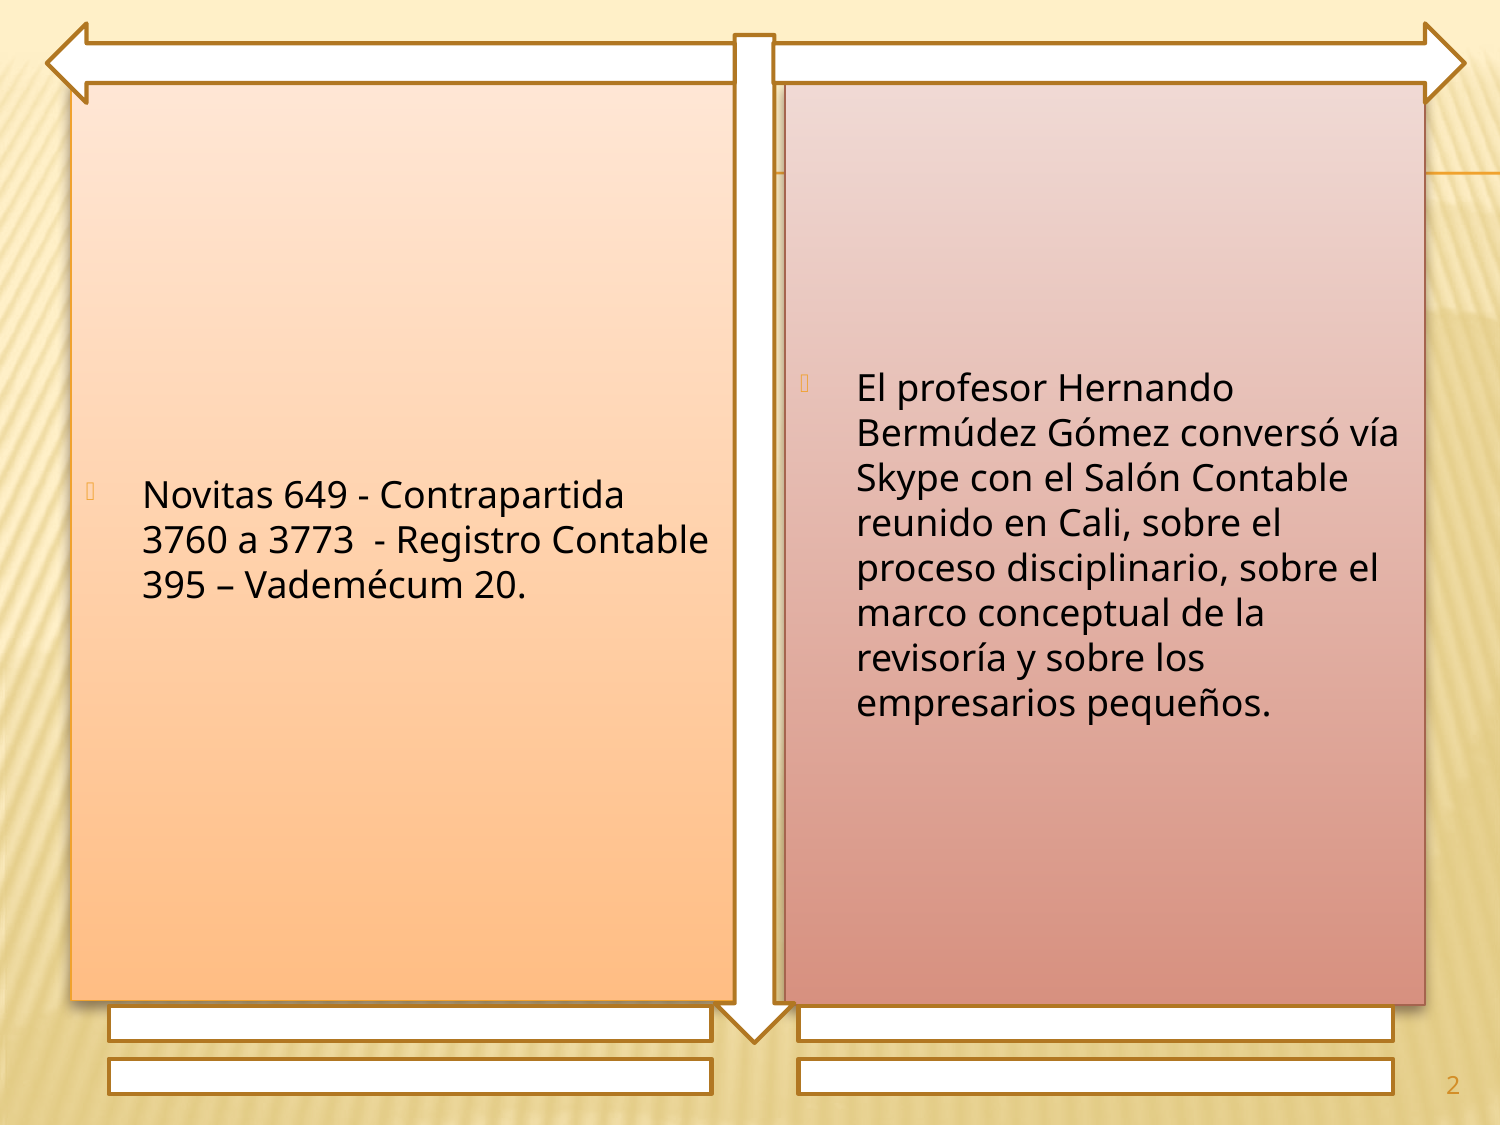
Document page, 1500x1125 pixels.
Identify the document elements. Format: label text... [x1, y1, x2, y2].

list El profesor Hernando Bermúdez Gómez conversó vía Skype con el Salón Contable reunido en Cali, sobre el proceso disciplinario, sobre el marco conceptual de la revisoría y sobre los empresarios pequeños. [784, 86, 1426, 1006]
list Novitas 649 - Contrapartida 3760 a 3773 - Registro Contable 395 – Vademécum 20. [70, 86, 732, 1001]
text_box [44, 21, 737, 105]
text_box [796, 1057, 1395, 1096]
text_box [712, 32, 797, 1046]
text_box [771, 21, 1467, 105]
text_box [107, 1004, 714, 1043]
text_box [796, 1004, 1395, 1043]
text_box [107, 1057, 714, 1096]
slide_number 2 [1350, 1062, 1475, 1103]
